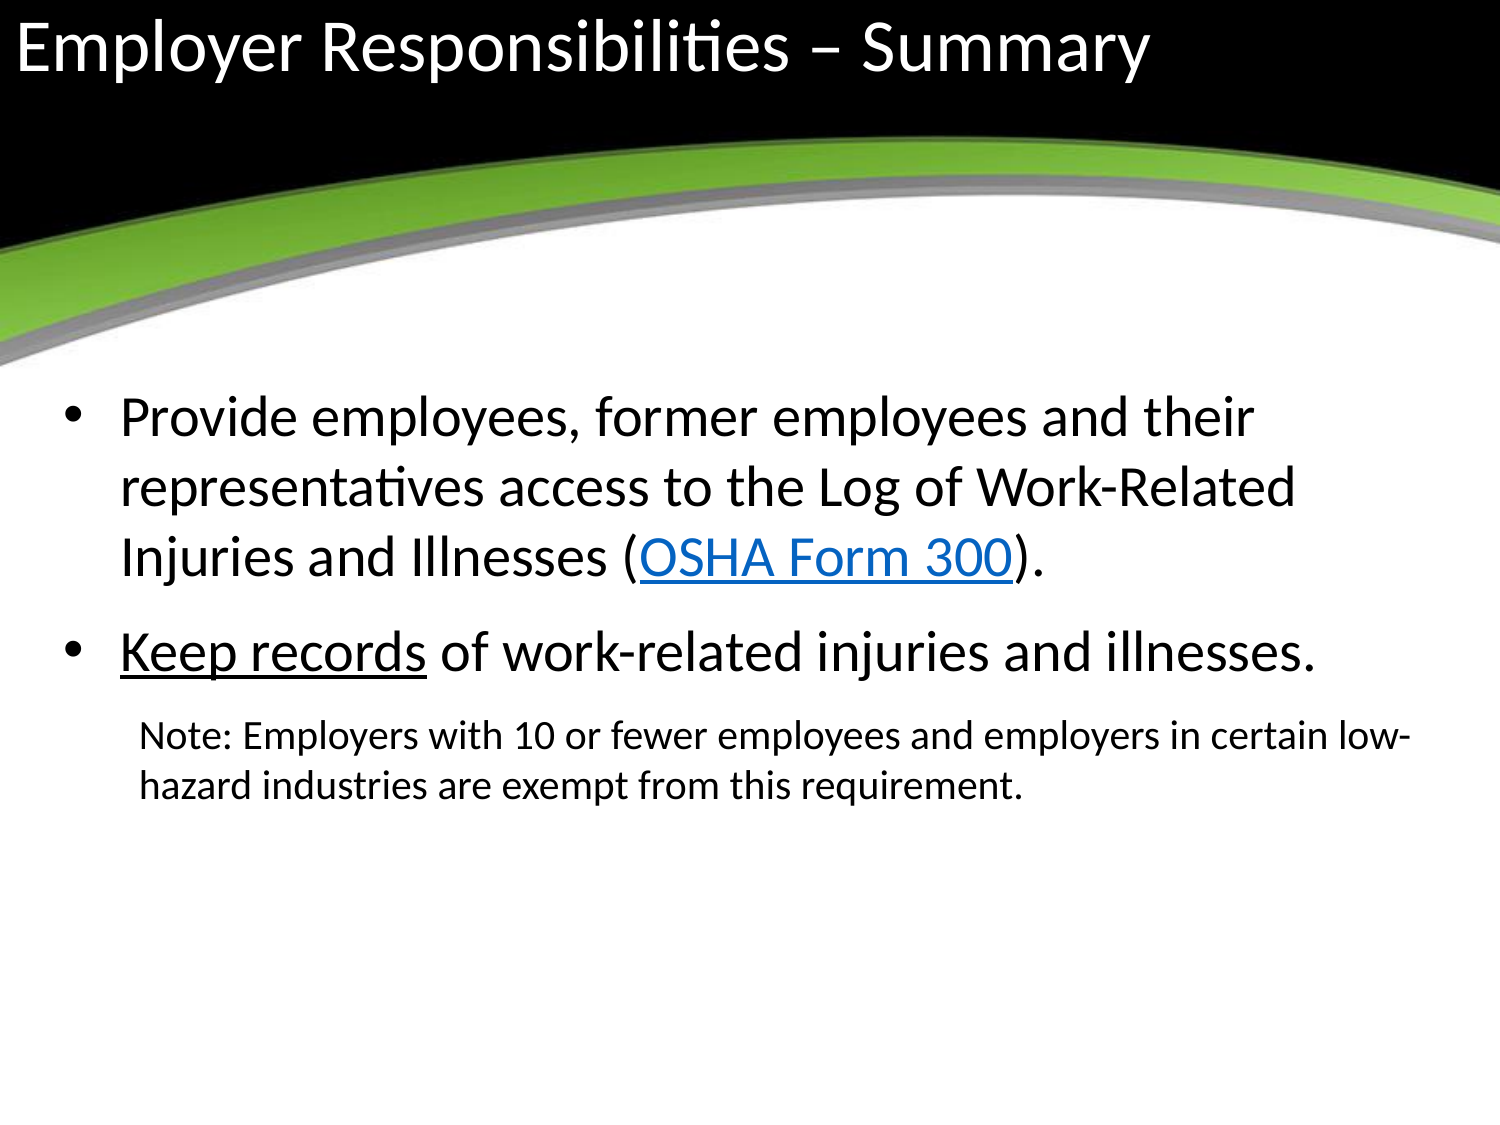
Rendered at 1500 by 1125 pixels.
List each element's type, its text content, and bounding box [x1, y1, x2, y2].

title Employer Responsibilities – Summary [0, 44, 1388, 220]
text_box Provide employees, former employees and their representatives access to the Log of Work-Related Injuries and Illnesses (OSHA Form 300). Keep records of work-related injuries and illnesses. Note: Employers with 10 or fewer employees and employers in certain low-hazard industries are exempt from this requirement. [48, 345, 1489, 886]
picture [0, 0, 1500, 1125]
